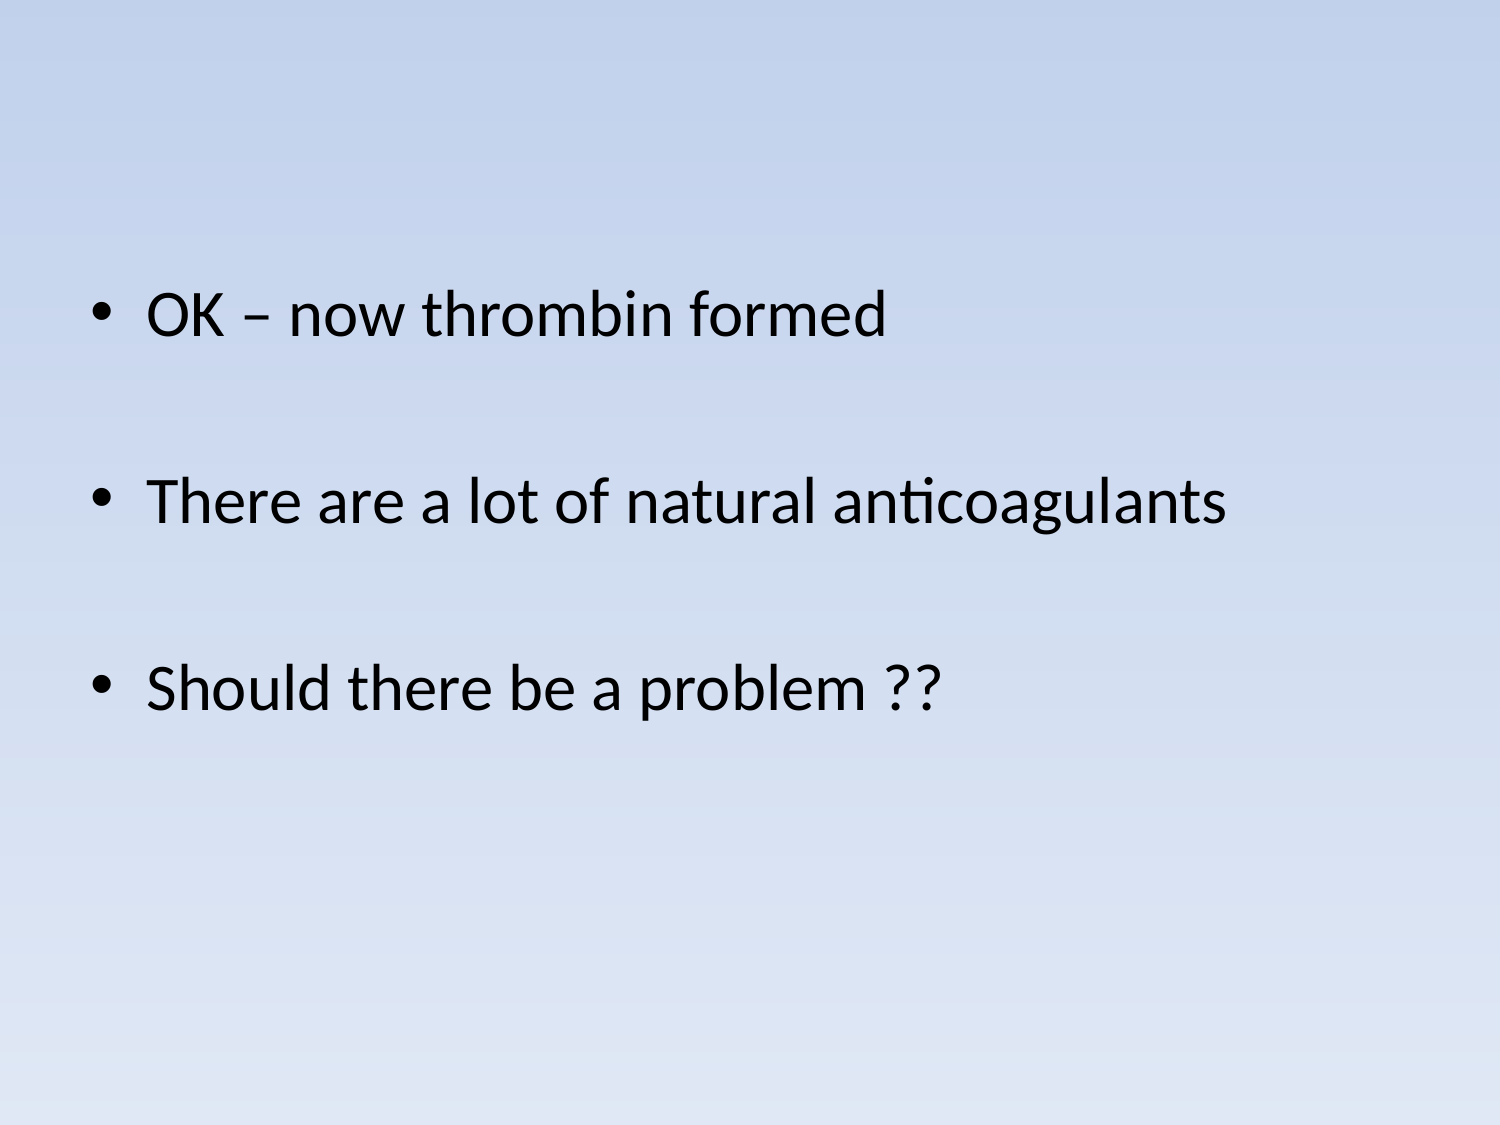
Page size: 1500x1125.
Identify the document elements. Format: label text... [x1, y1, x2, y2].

list OK – now thrombin formed There are a lot of natural anticoagulants Should there be a problem ?? [75, 262, 1425, 1005]
